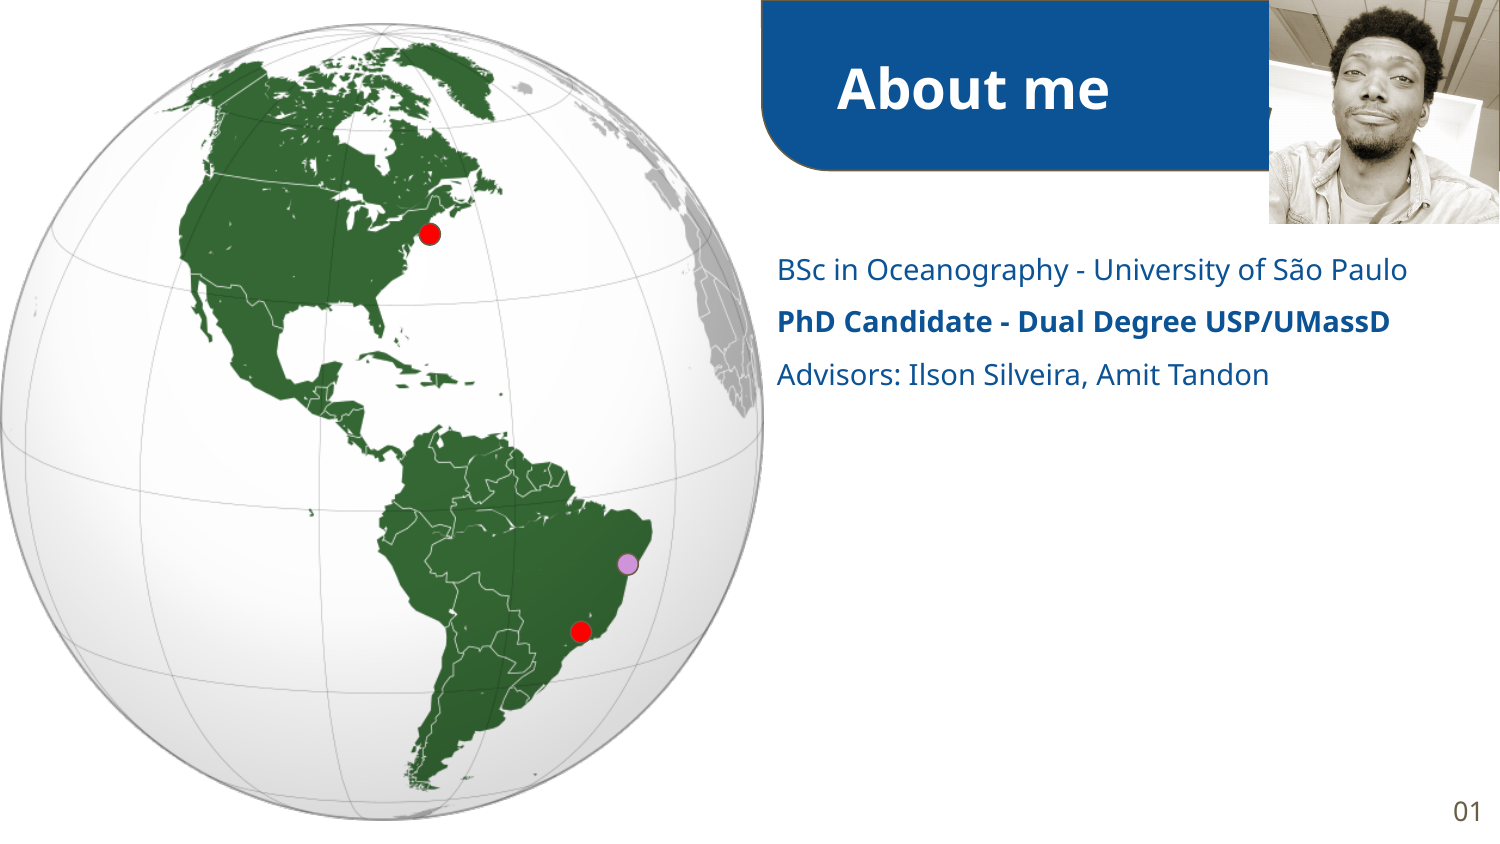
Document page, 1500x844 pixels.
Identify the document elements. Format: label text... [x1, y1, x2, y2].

text_box About me [763, 0, 1266, 175]
text_box BSc in Oceanography - University of São Paulo PhD Candidate - Dual Degree USP/UMassD Advisors: Ilson Silveira, Amit Tandon [776, 233, 1479, 810]
slide_number 01 [1385, 779, 1500, 844]
picture [0, 23, 764, 821]
picture [1268, 0, 1500, 224]
